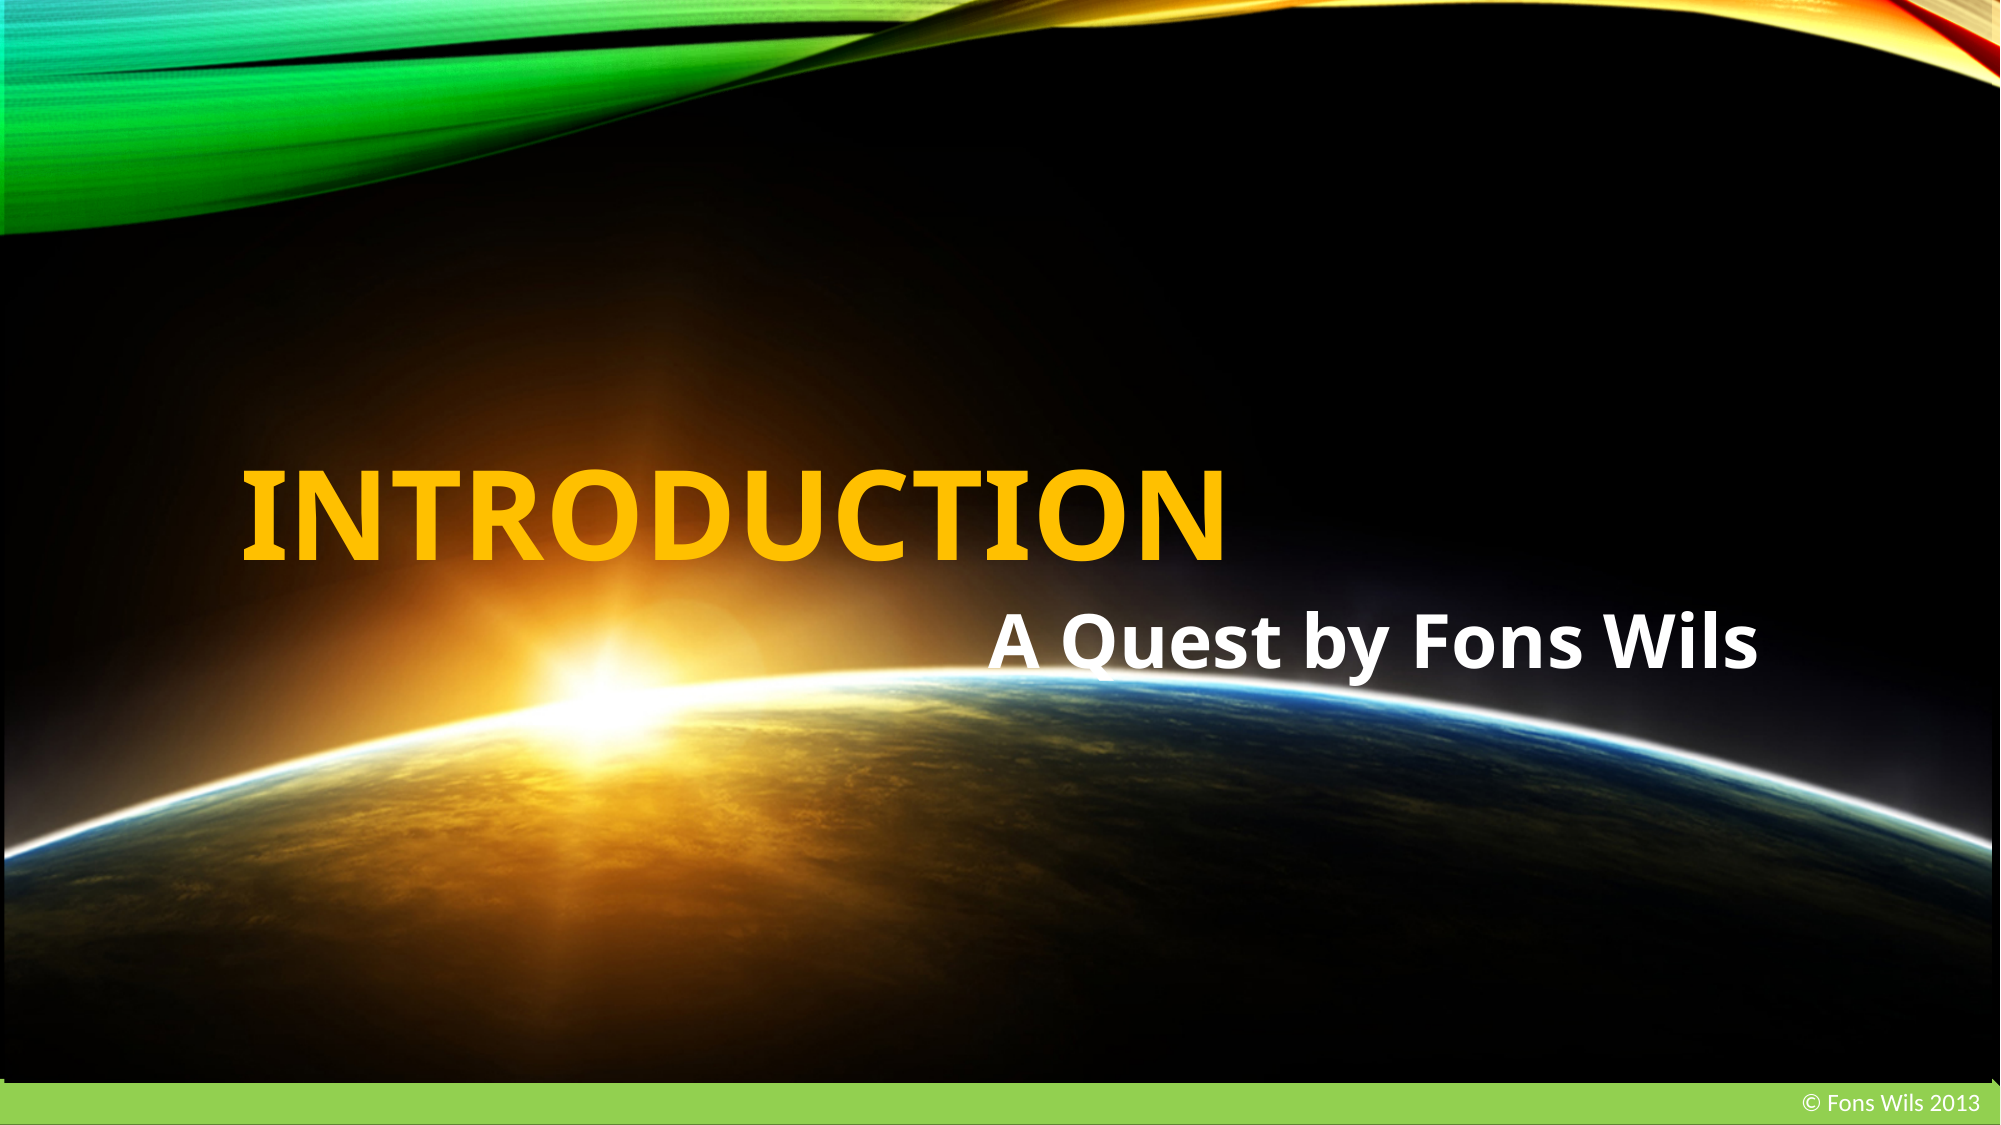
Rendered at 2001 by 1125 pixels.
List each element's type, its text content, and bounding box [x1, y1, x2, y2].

title Introduction [225, 295, 1775, 595]
subtitle A Quest by Fons Wils [225, 595, 1775, 709]
picture [0, 0, 2000, 1083]
